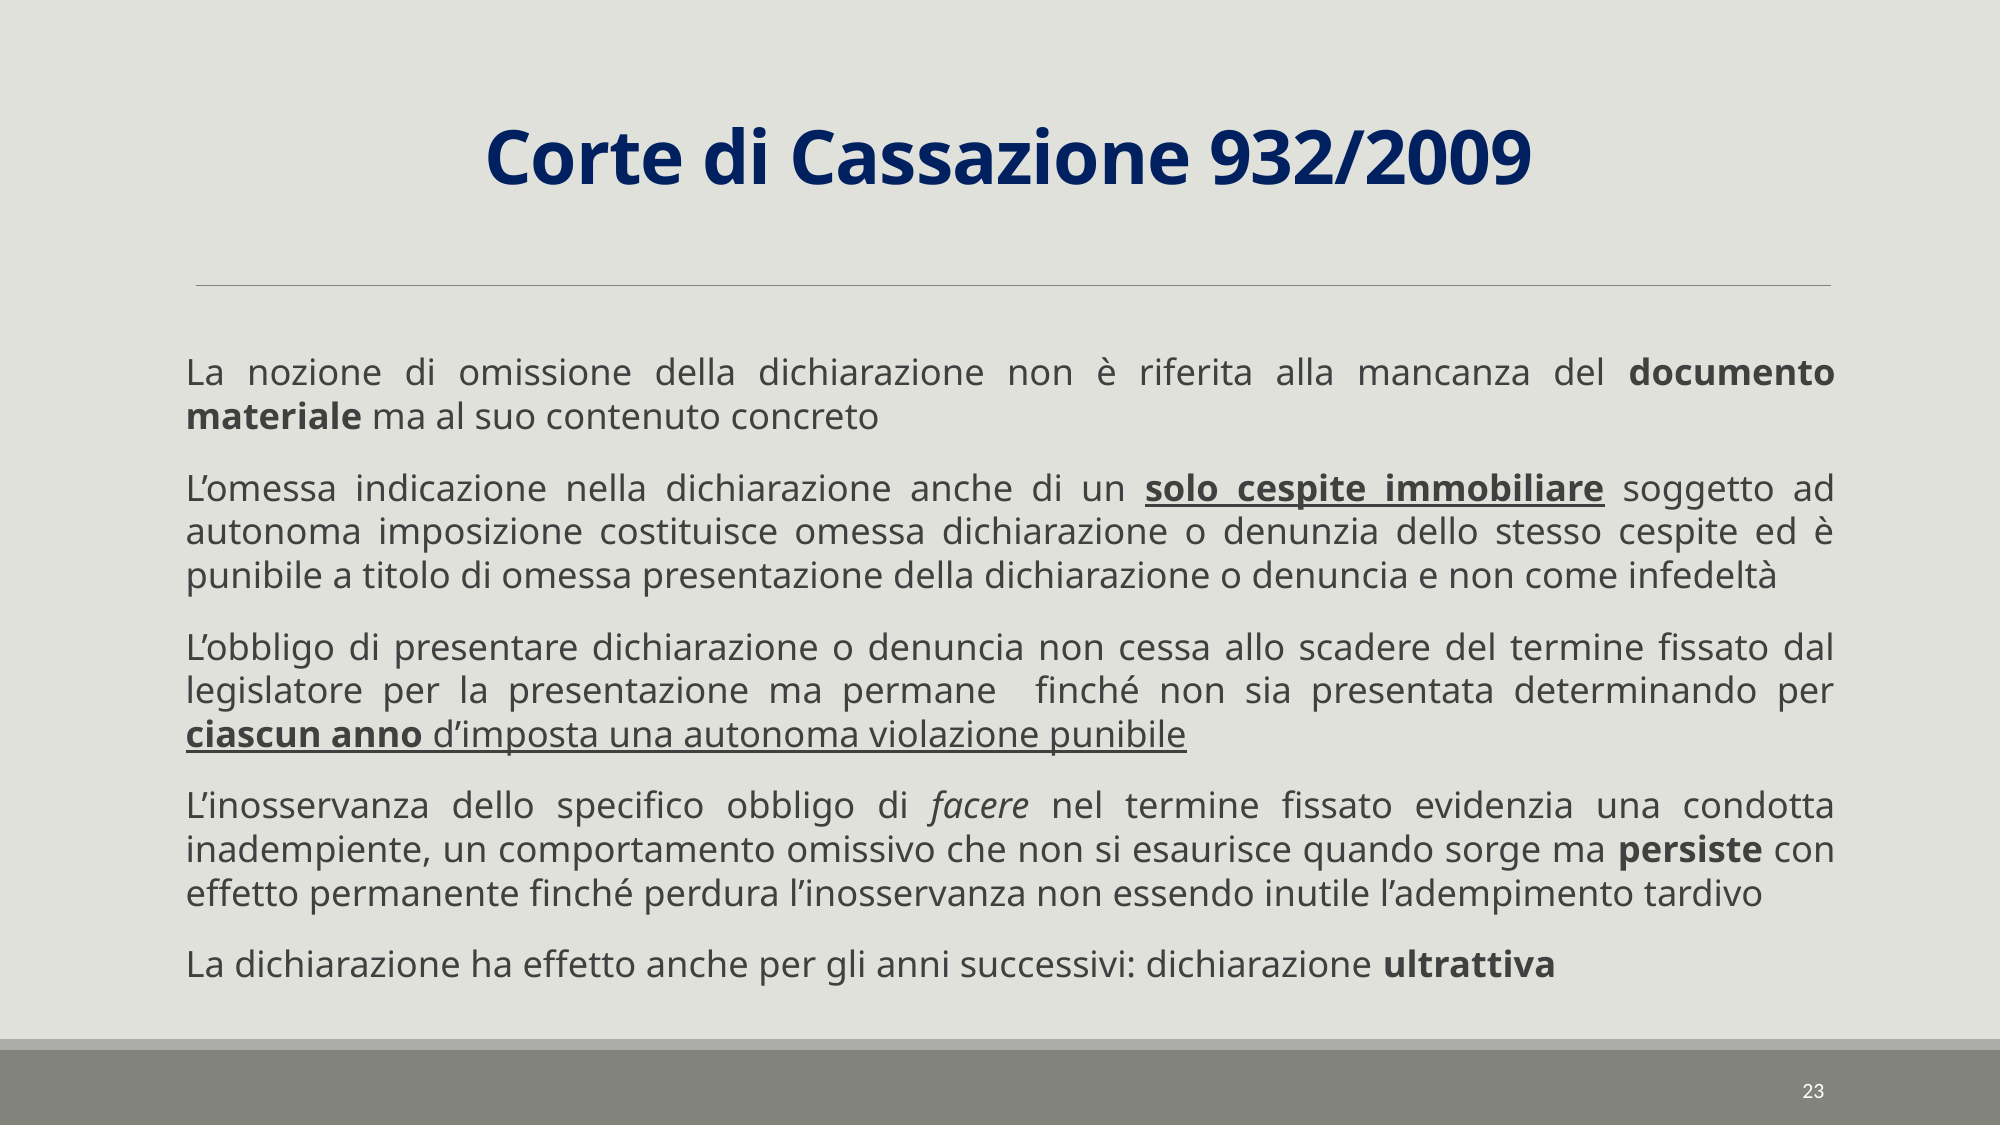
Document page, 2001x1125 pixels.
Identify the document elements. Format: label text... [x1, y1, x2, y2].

slide_number 23 [1624, 1059, 1840, 1120]
list La nozione di omissione della dichiarazione non è riferita alla mancanza del documento materiale ma al suo contenuto concreto L’omessa indicazione nella dichiarazione anche di un solo cespite immobiliare soggetto ad autonoma imposizione costituisce omessa dichiarazione o denunzia dello stesso cespite ed è punibile a titolo di omessa presentazione della dichiarazione o denuncia e non come infedeltà L’obbligo di presentare dichiarazione o denuncia non cessa allo scadere del termine fissato dal legislatore per la presentazione ma permane finché non sia presentata determinando per ciascun anno d’imposta una autonoma violazione punibile L’inosservanza dello specifico obbligo di facere nel termine fissato evidenzia una condotta inadempiente, un comportamento omissivo che non si esaurisce quando sorge ma persiste con effetto permanente finché perdura l’inosservanza non essendo inutile l’adempimento tardivo La dichiarazione ha effetto anche per gli anni successivi: dichiarazione ultrattiva [185, 341, 1836, 1002]
title Corte di Cassazione 932/2009 [183, 47, 1834, 268]
